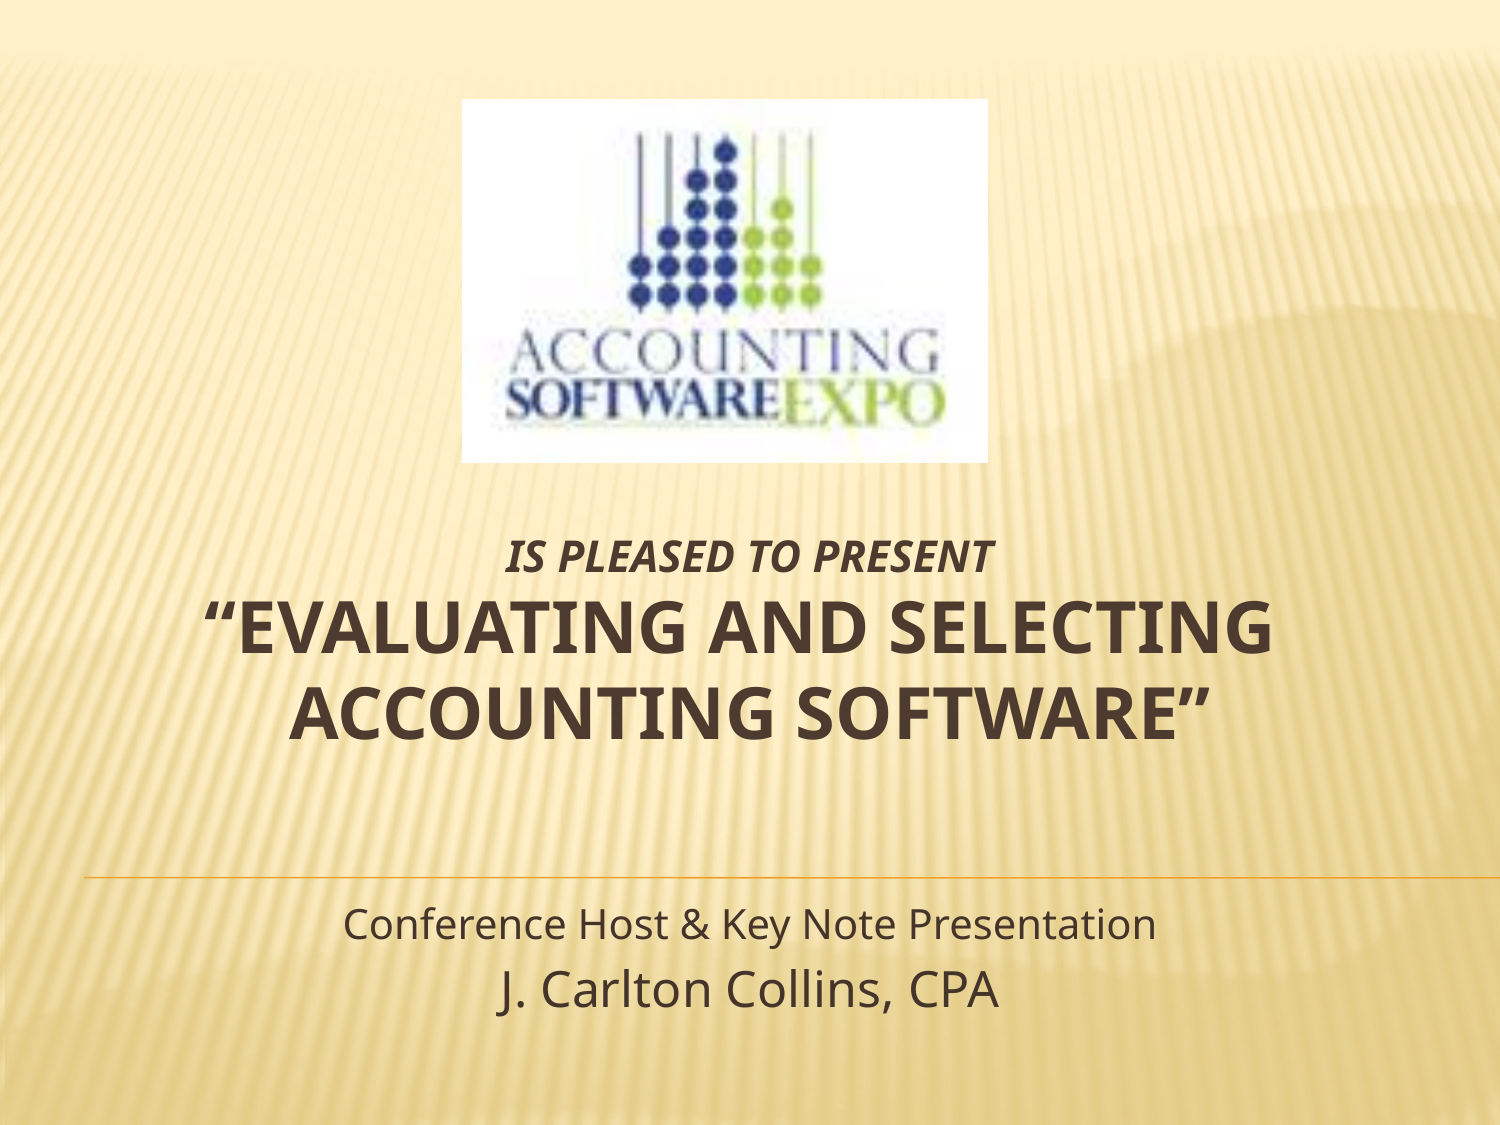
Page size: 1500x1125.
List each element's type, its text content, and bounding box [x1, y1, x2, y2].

subtitle Conference Host & Key Note Presentation J. Carlton Collins, CPA [225, 825, 1275, 1025]
title is pleased to present “Evaluating and Selecting Accounting Software” [112, 521, 1388, 763]
picture [462, 99, 988, 463]
